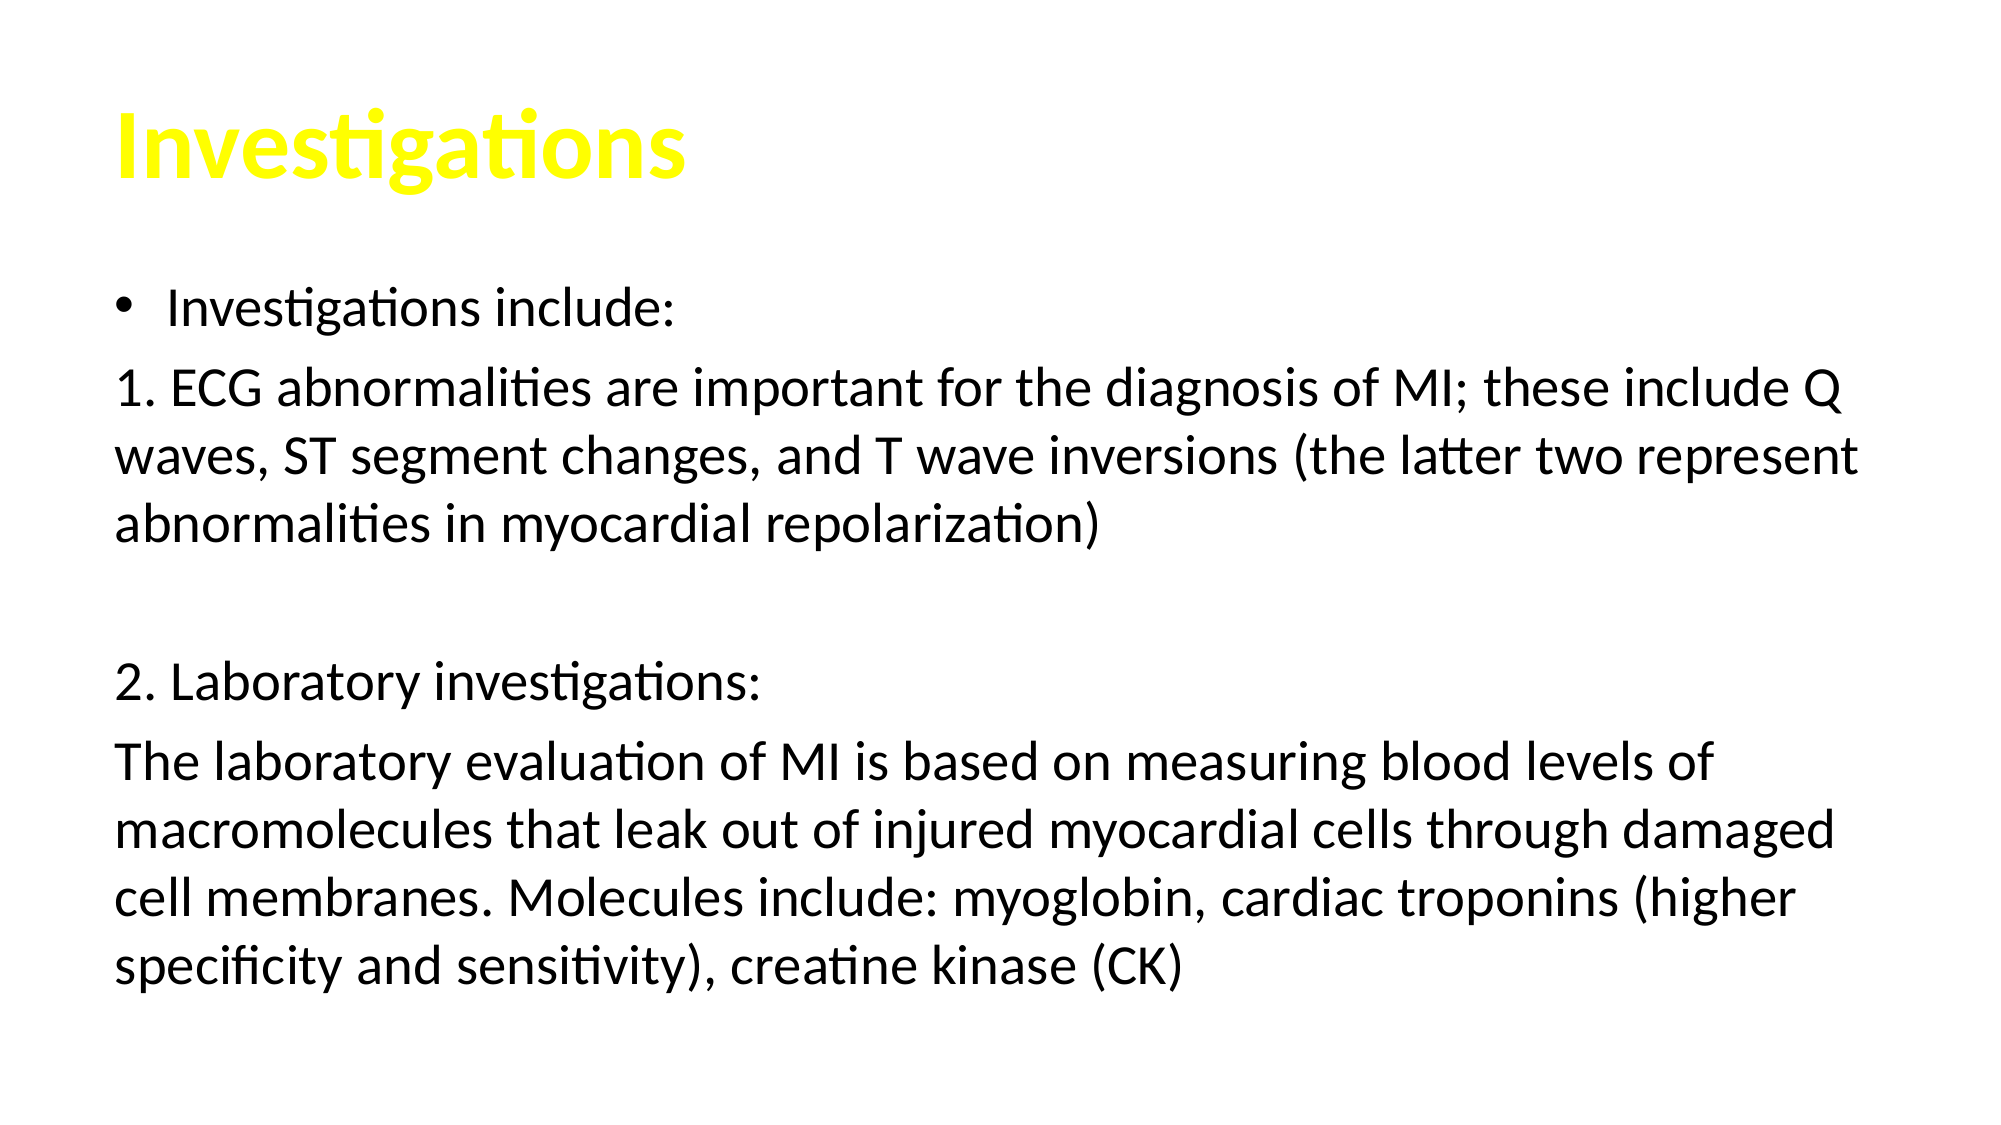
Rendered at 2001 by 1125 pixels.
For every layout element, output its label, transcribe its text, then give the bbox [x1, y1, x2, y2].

list Investigations include: 1. ECG abnormalities are important for the diagnosis of MI; these include Q waves, ST segment changes, and T wave inversions (the latter two represent abnormalities in myocardial repolarization) 2. Laboratory investigations: The laboratory evaluation of MI is based on measuring blood levels of macromolecules that leak out of injured myocardial cells through damaged cell membranes. Molecules include: myoglobin, cardiac troponins (higher specificity and sensitivity), creatine kinase (CK) [99, 262, 1900, 1005]
title Investigations [99, 45, 1900, 233]
